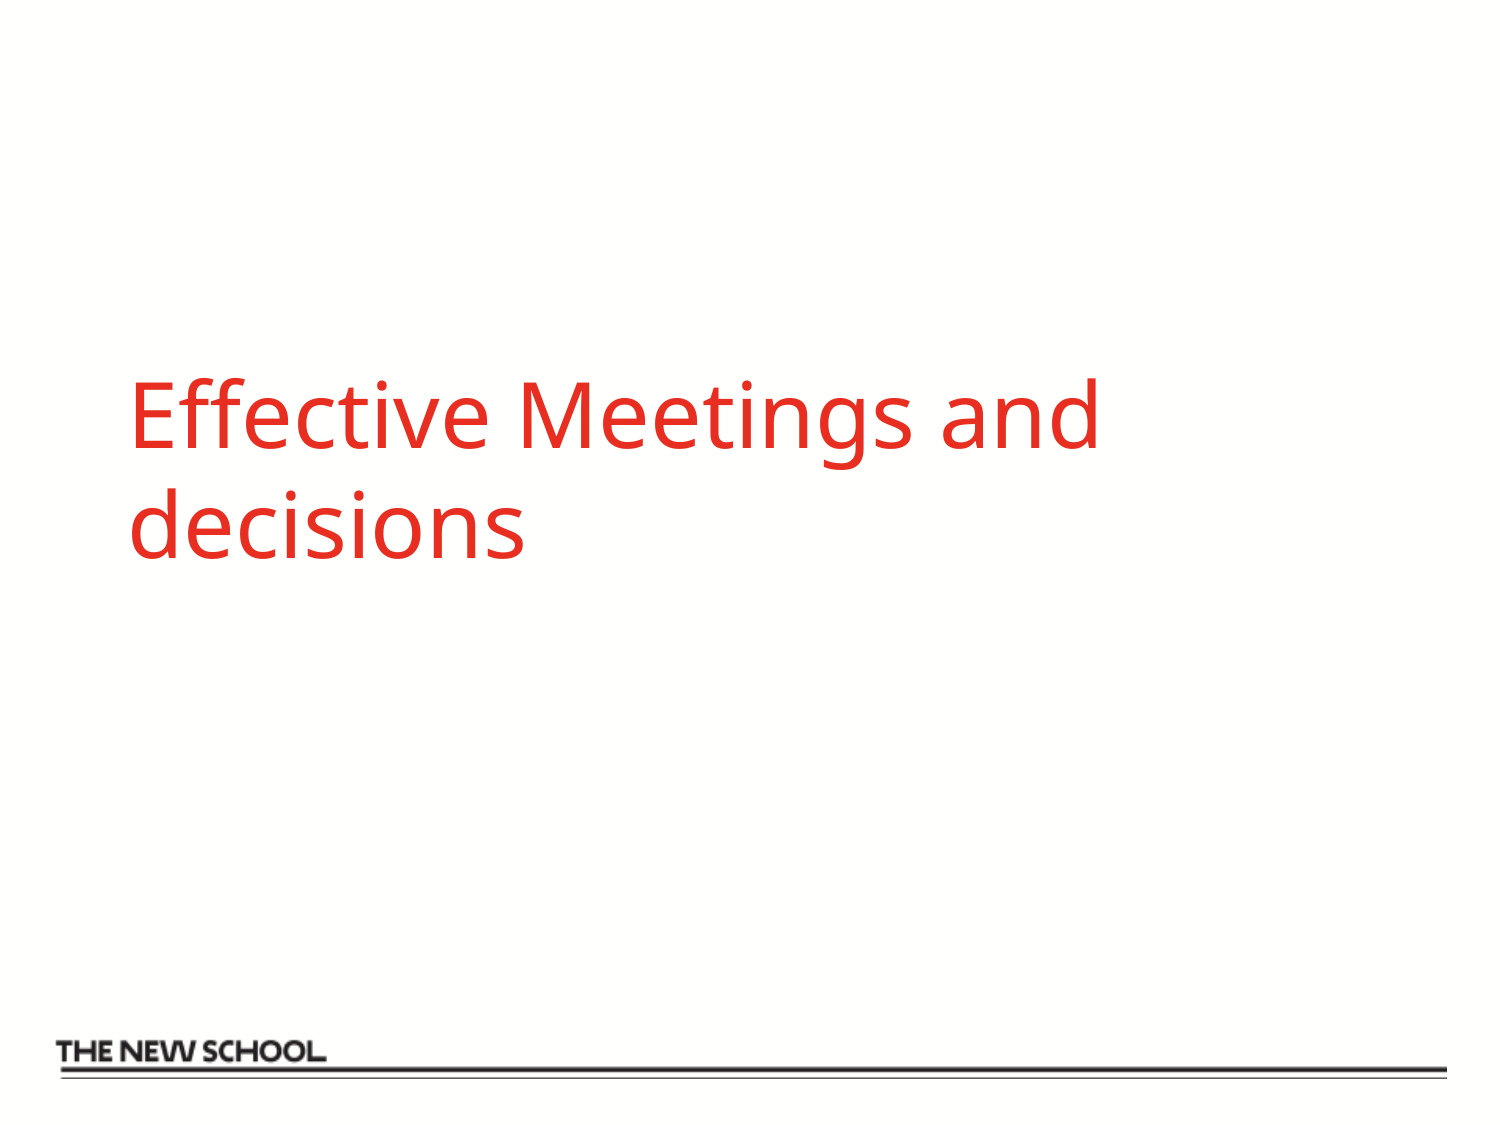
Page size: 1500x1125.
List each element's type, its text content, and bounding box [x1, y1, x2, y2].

title Effective Meetings and decisions [112, 349, 1388, 591]
